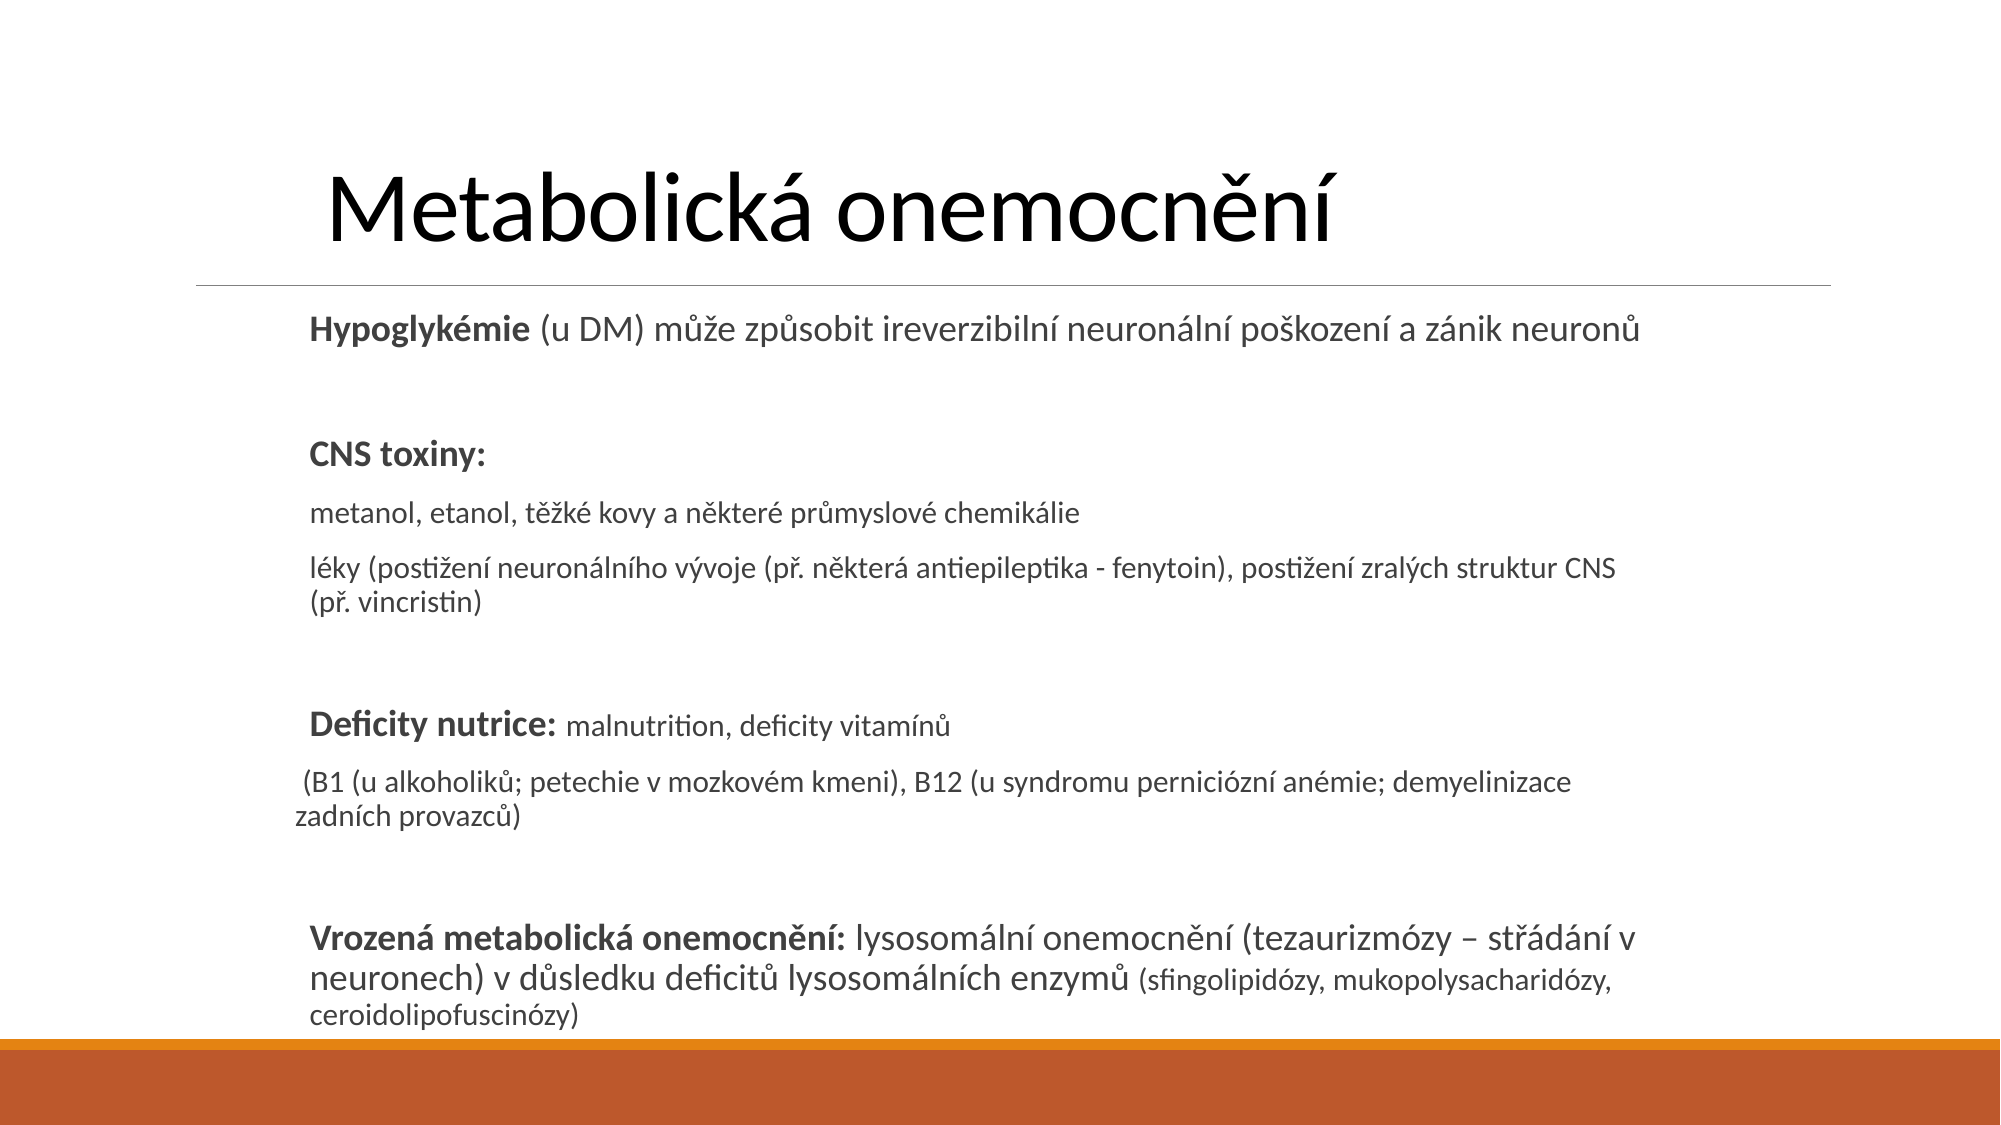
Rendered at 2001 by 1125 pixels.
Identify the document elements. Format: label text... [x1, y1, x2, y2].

title Metabolická onemocnění [310, 82, 1661, 270]
list Hypoglykémie (u DM) může způsobit ireverzibilní neuronální poškození a zánik neuronů CNS toxiny: metanol, etanol, těžké kovy a některé průmyslové chemikálie léky (postižení neuronálního vývoje (př. některá antiepileptika - fenytoin), postižení zralých struktur CNS (př. vincristin) Deficity nutrice: malnutrition, deficity vitamínů (B1 (u alkoholiků; petechie v mozkovém kmeni), B12 (u syndromu perniciózní anémie; demyelinizace zadních provazců) Vrozená metabolická onemocnění: lysosomální onemocnění (tezaurizmózy – střádání v neuronech) v důsledku deficitů lysosomálních enzymů (sfingolipidózy, mukopolysacharidózy, ceroidolipofuscinózy) [295, 301, 1661, 1058]
